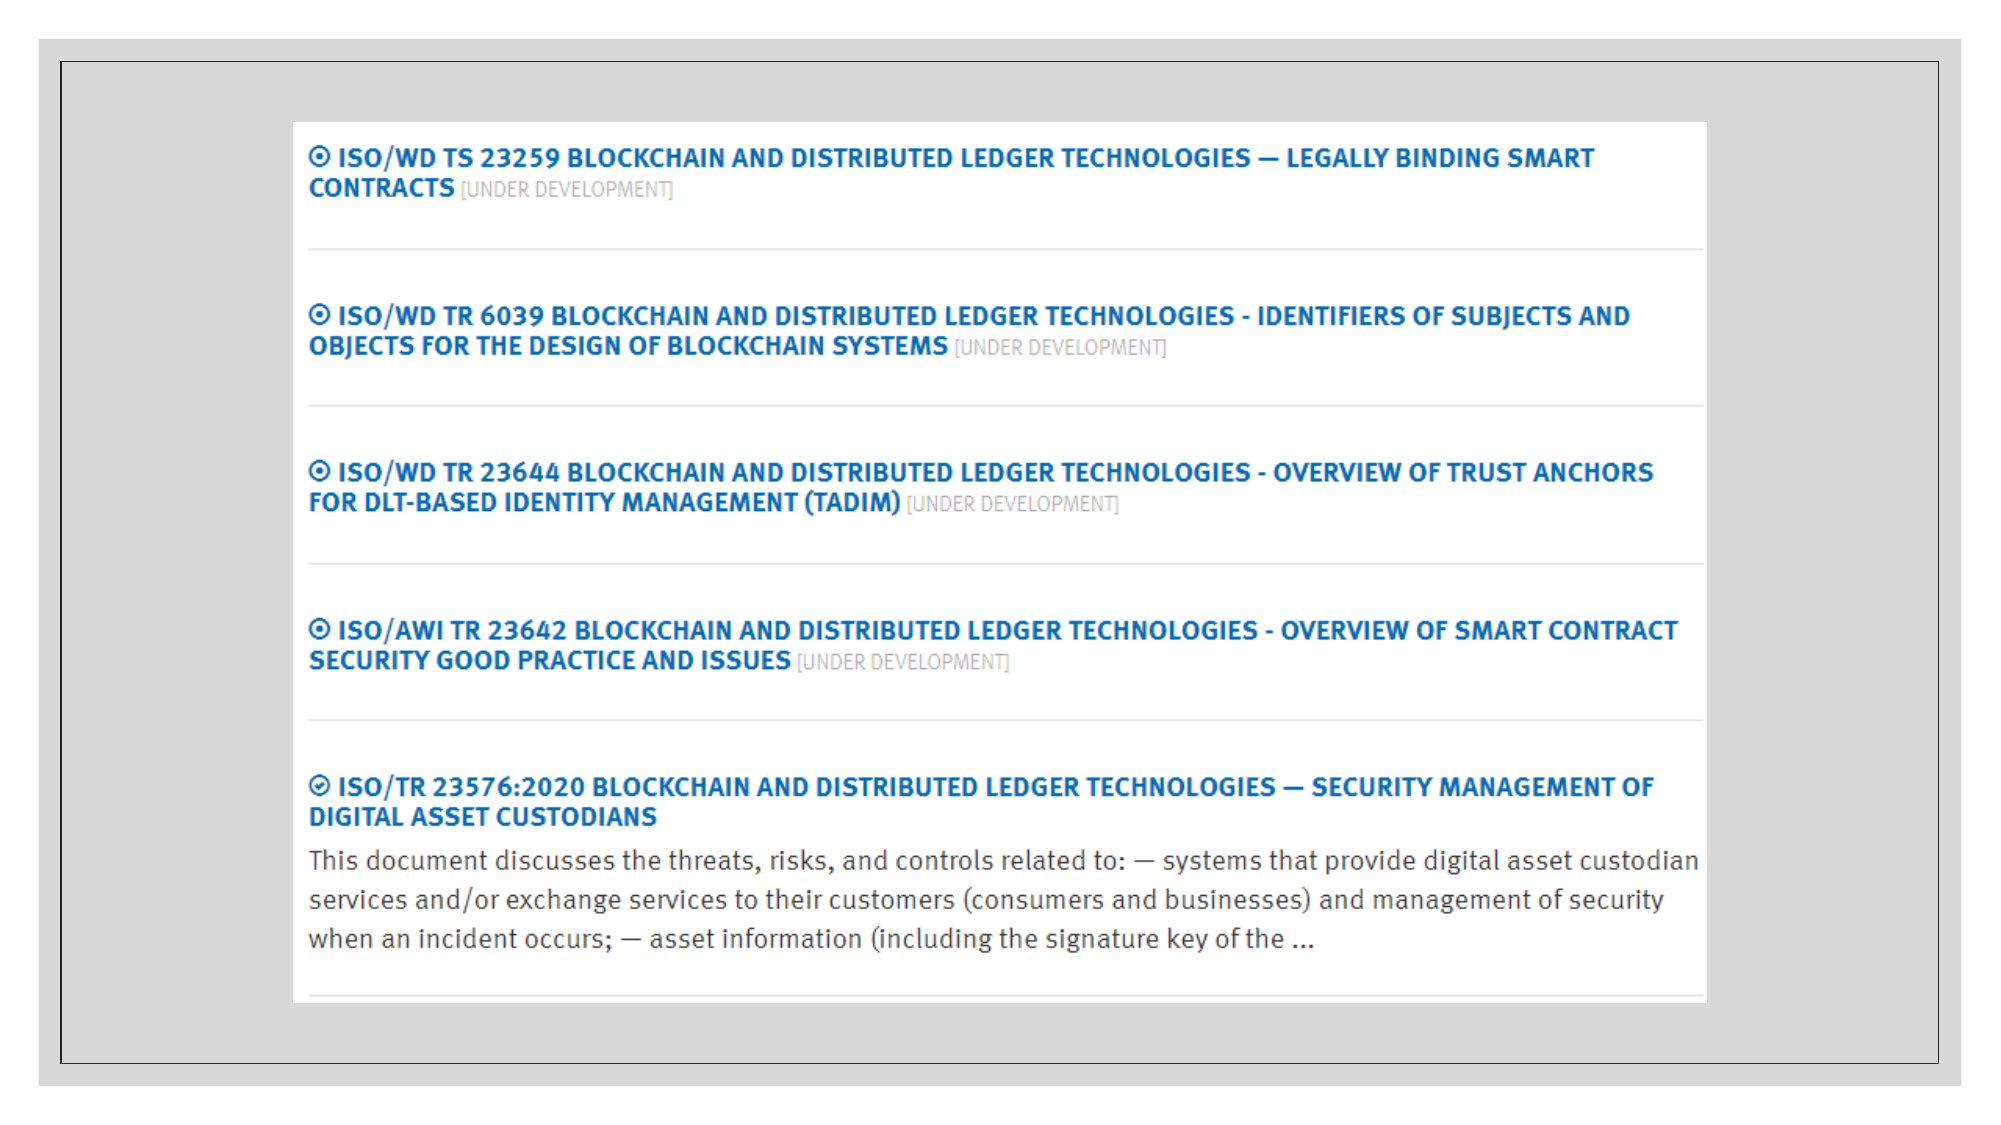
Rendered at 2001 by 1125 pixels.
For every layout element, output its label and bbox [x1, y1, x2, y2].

picture [293, 122, 1707, 1003]
